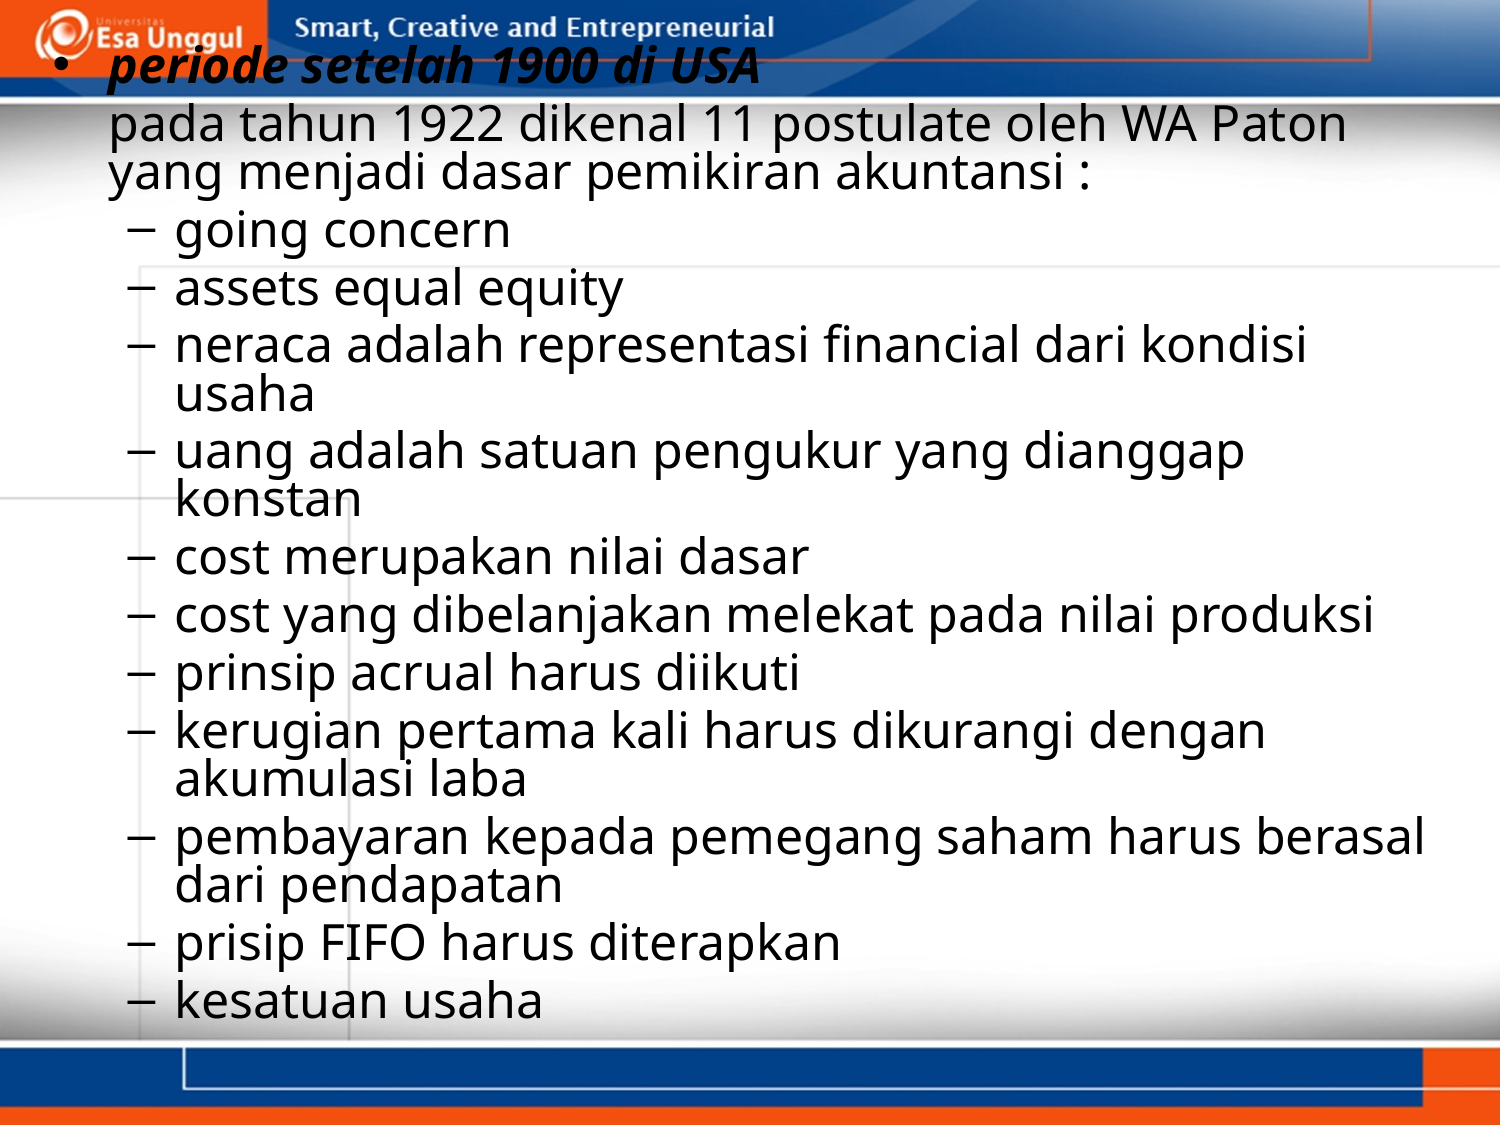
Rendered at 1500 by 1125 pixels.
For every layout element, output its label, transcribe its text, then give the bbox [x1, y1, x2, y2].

picture [0, 0, 1500, 1125]
list periode setelah 1900 di USA pada tahun 1922 dikenal 11 postulate oleh WA Paton yang menjadi dasar pemikiran akuntansi : going concern assets equal equity neraca adalah representasi financial dari kondisi usaha uang adalah satuan pengukur yang dianggap konstan cost merupakan nilai dasar cost yang dibelanjakan melekat pada nilai produksi prinsip acrual harus diikuti kerugian pertama kali harus dikurangi dengan akumulasi laba pembayaran kepada pemegang saham harus berasal dari pendapatan prisip FIFO harus diterapkan kesatuan usaha [37, 37, 1463, 1075]
